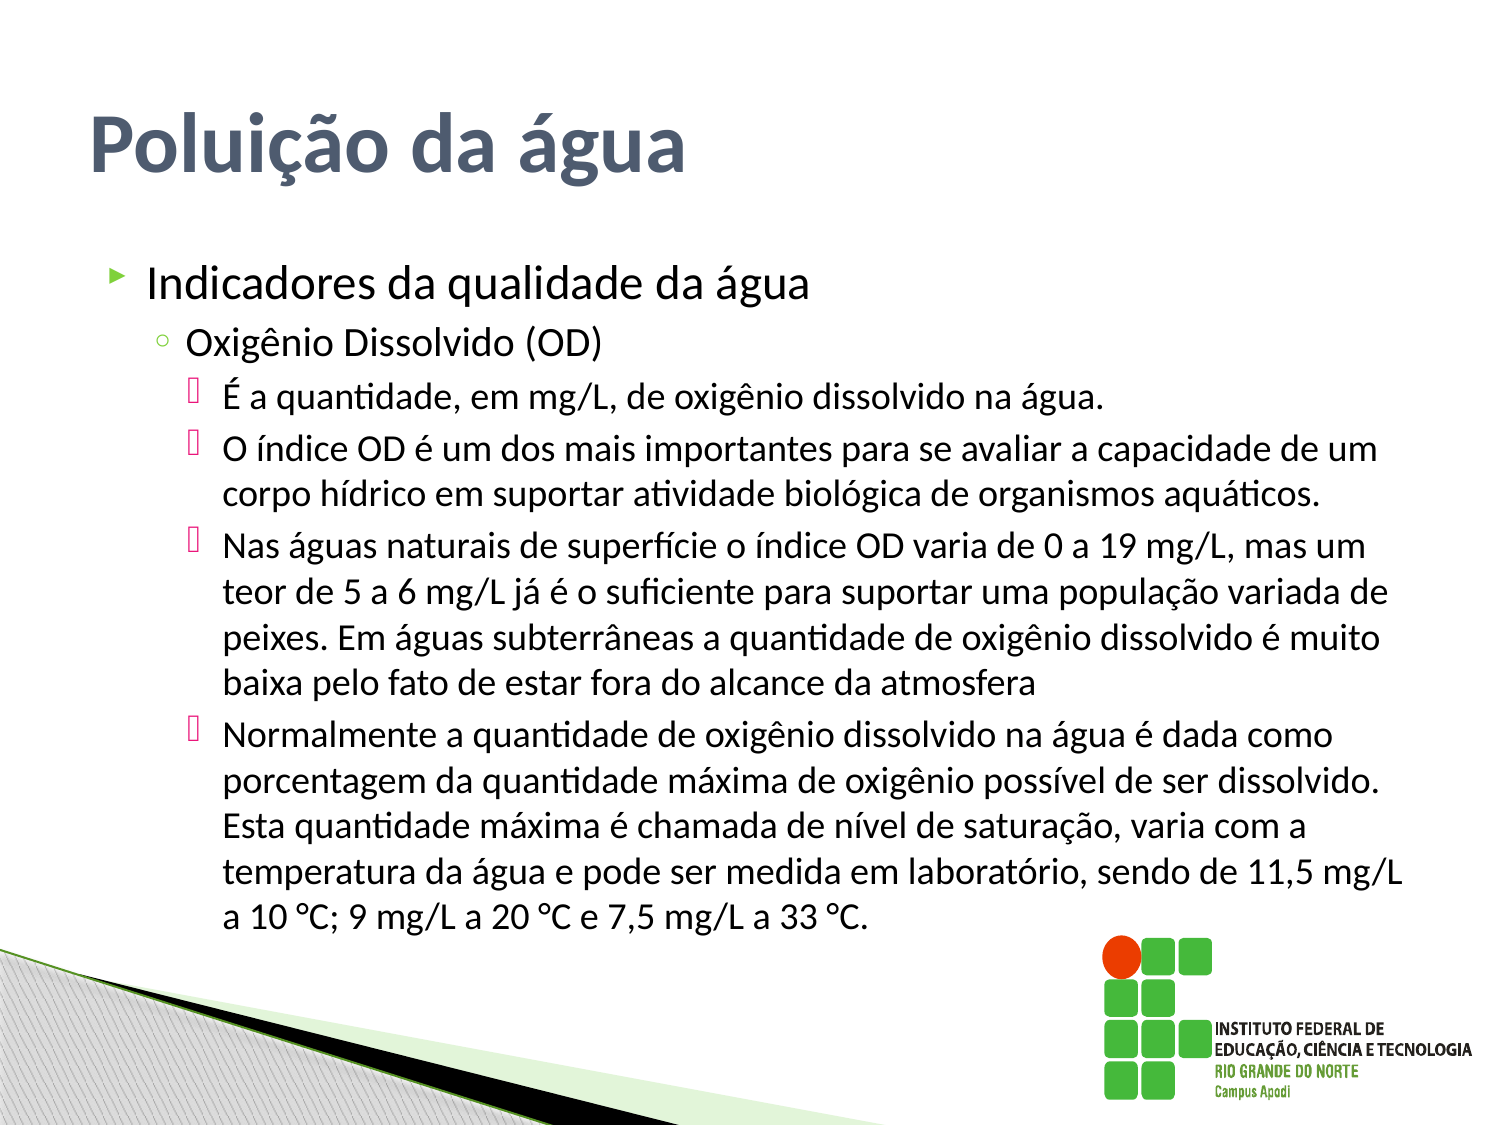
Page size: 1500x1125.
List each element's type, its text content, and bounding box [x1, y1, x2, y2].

list Indicadores da qualidade da água Oxigênio Dissolvido (OD) É a quantidade, em mg/L, de oxigênio dissolvido na água. O índice OD é um dos mais importantes para se avaliar a capacidade de um corpo hídrico em suportar atividade biológica de organismos aquáticos. Nas águas naturais de superfície o índice OD varia de 0 a 19 mg/L, mas um teor de 5 a 6 mg/L já é o suficiente para suportar uma população variada de peixes. Em águas subterrâneas a quantidade de oxigênio dissolvido é muito baixa pelo fato de estar fora do alcance da atmosfera Normalmente a quantidade de oxigênio dissolvido na água é dada como porcentagem da quantidade máxima de oxigênio possível de ser dissolvido. Esta quantidade máxima é chamada de nível de saturação, varia com a temperatura da água e pode ser medida em laboratório, sendo de 11,5 mg/L a 10 °C; 9 mg/L a 20 °C e 7,5 mg/L a 33 °C. [75, 243, 1425, 986]
title Poluição da água [75, 45, 1425, 233]
